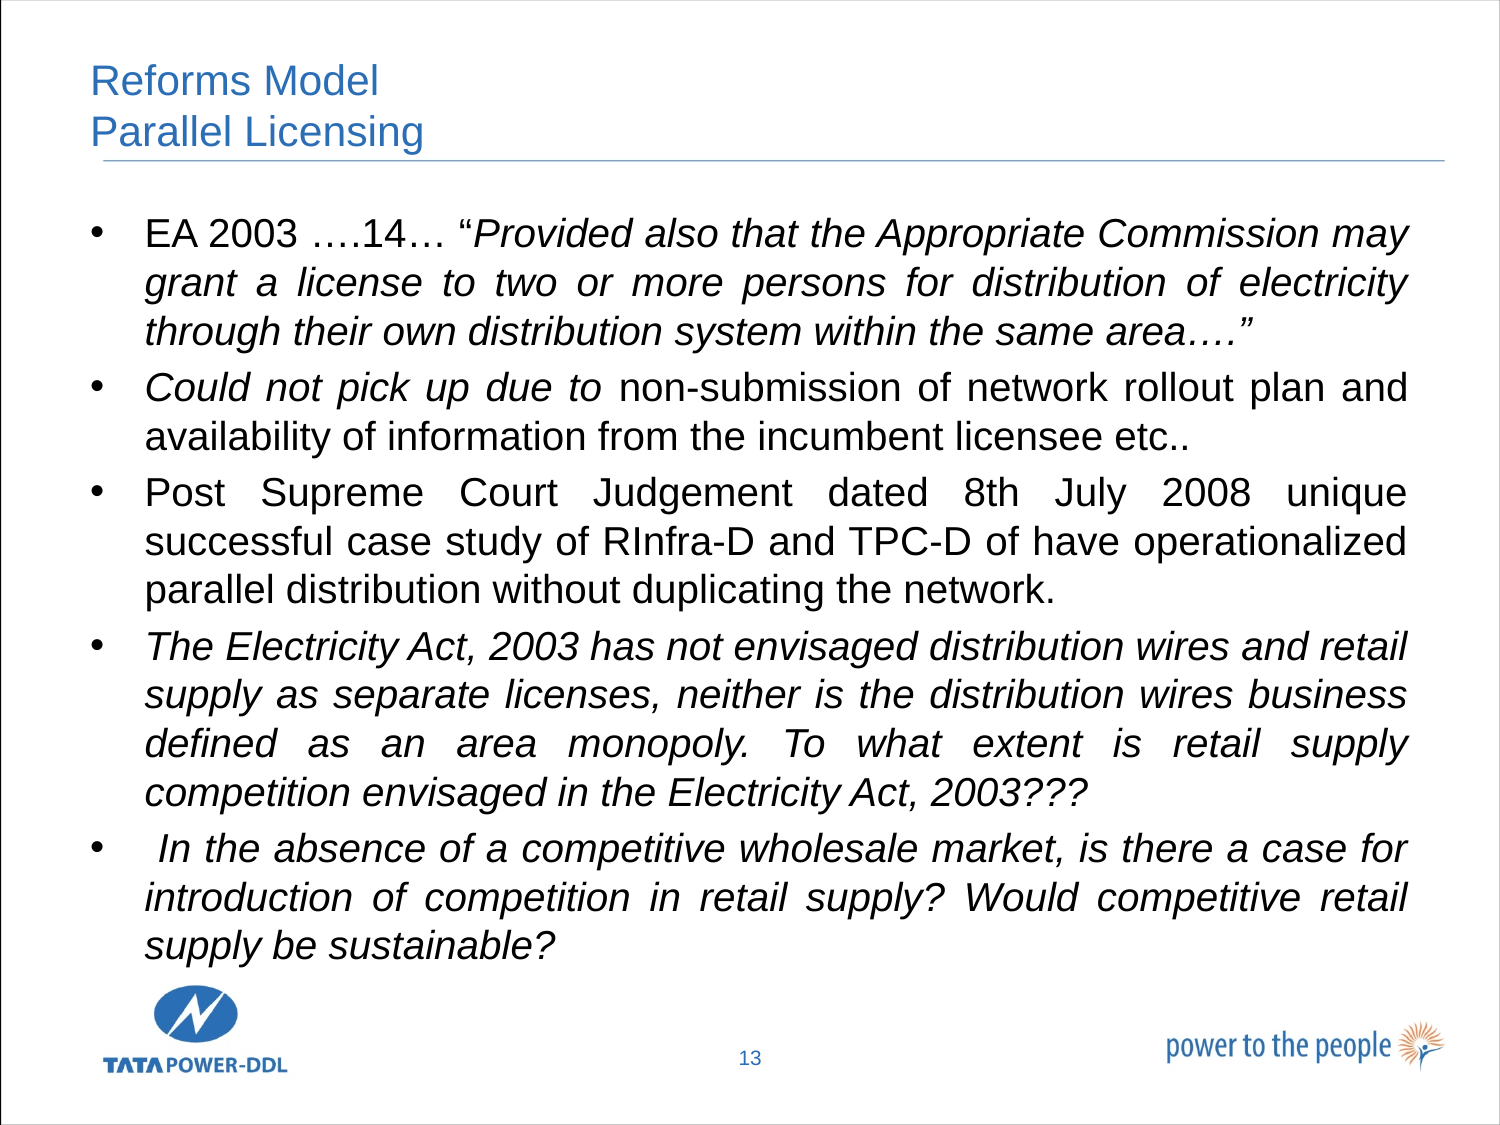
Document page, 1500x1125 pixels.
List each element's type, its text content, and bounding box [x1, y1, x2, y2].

title Reforms Model Parallel Licensing [75, 45, 1425, 163]
picture [0, 0, 1500, 1125]
list EA 2003 ….14… “Provided also that the Appropriate Commission may grant a license to two or more persons for distribution of electricity through their own distribution system within the same area….” Could not pick up due to non-submission of network rollout plan and availability of information from the incumbent licensee etc.. Post Supreme Court Judgement dated 8th July 2008 unique successful case study of RInfra-D and TPC-D of have operationalized parallel distribution without duplicating the network. The Electricity Act, 2003 has not envisaged distribution wires and retail supply as separate licenses, neither is the distribution wires business defined as an area monopoly. To what extent is retail supply competition envisaged in the Electricity Act, 2003??? In the absence of a competitive wholesale market, is there a case for introduction of competition in retail supply? Would competitive retail supply be sustainable? [75, 200, 1425, 1005]
slide_number 13 [575, 1027, 925, 1088]
